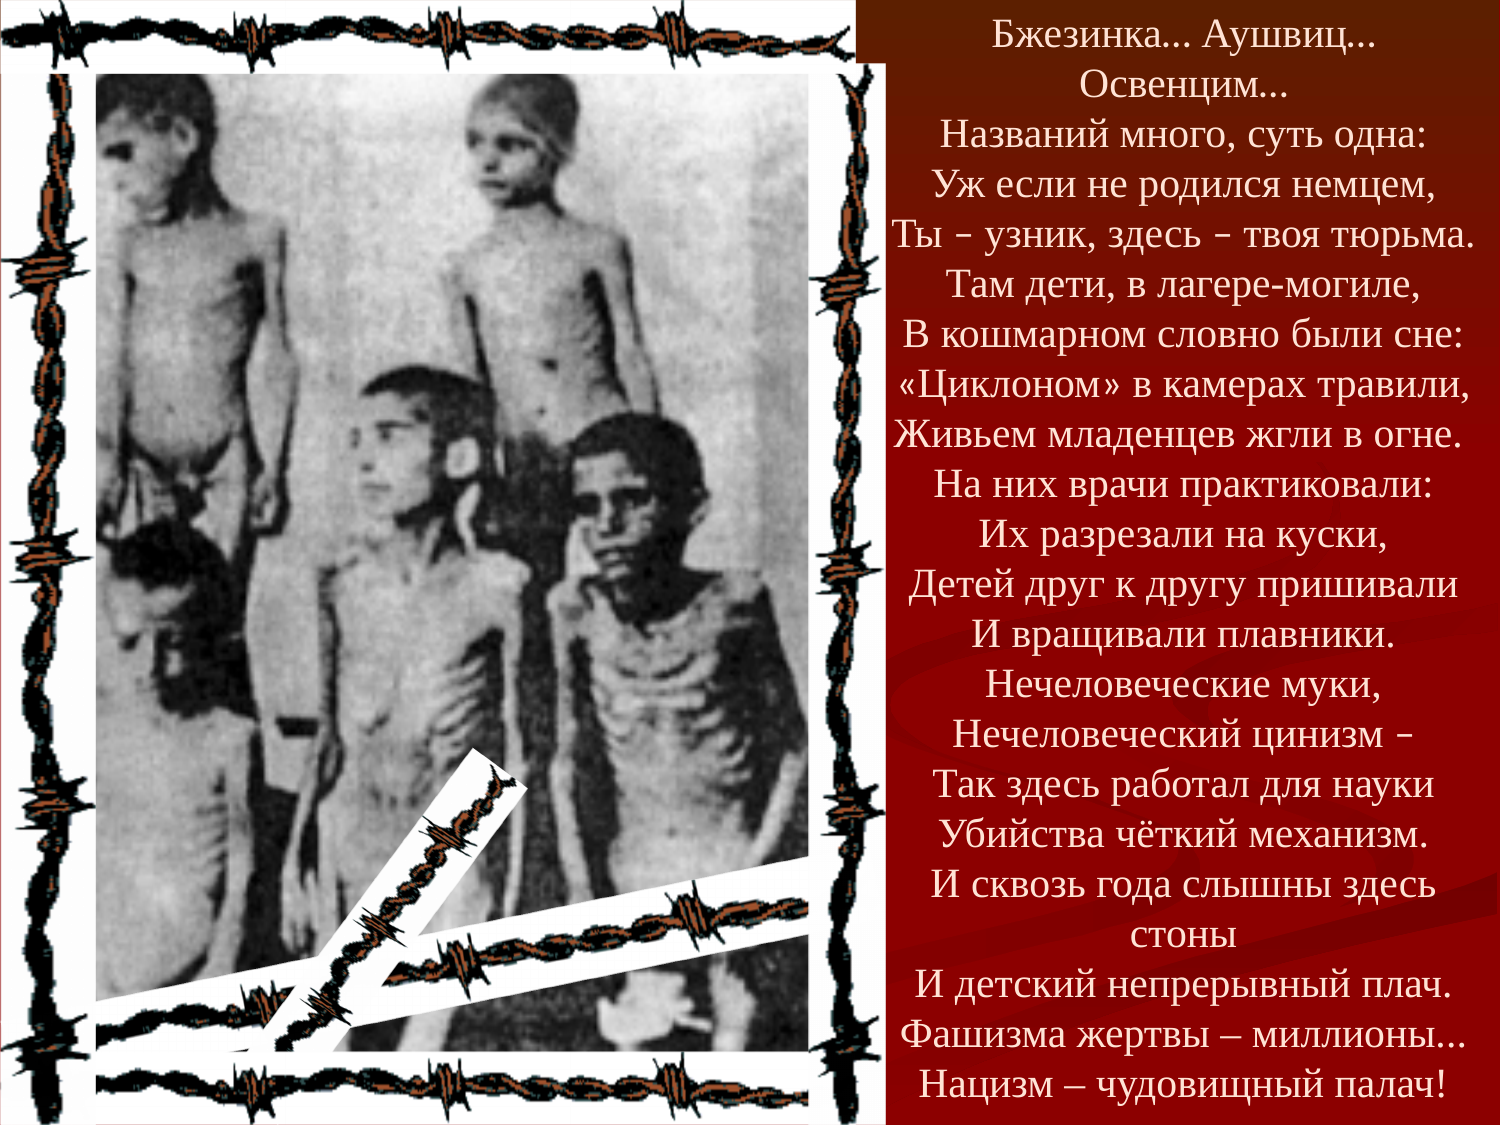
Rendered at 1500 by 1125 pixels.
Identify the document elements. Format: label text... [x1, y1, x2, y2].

text_box Бжезинка… Аушвиц… Освенцим… Названий много, суть одна: Уж если не родился немцем, Ты – узник, здесь – твоя тюрьма. Там дети, в лагере-могиле, В кошмарном словно были сне: «Циклоном» в камерах травили, Живьем младенцев жгли в огне. На них врачи практиковали: Их разрезали на куски, Детей друг к другу пришивали И вращивали плавники. Нечеловеческие муки, Нечеловеческий цинизм – Так здесь работал для науки Убийства чёткий механизм. И сквозь года слышны здесь стоны И детский непрерывный плач. Фашизма жертвы – миллионы... Нацизм – чудовищный палач! [867, 0, 1500, 1125]
picture [0, 0, 1379, 1125]
